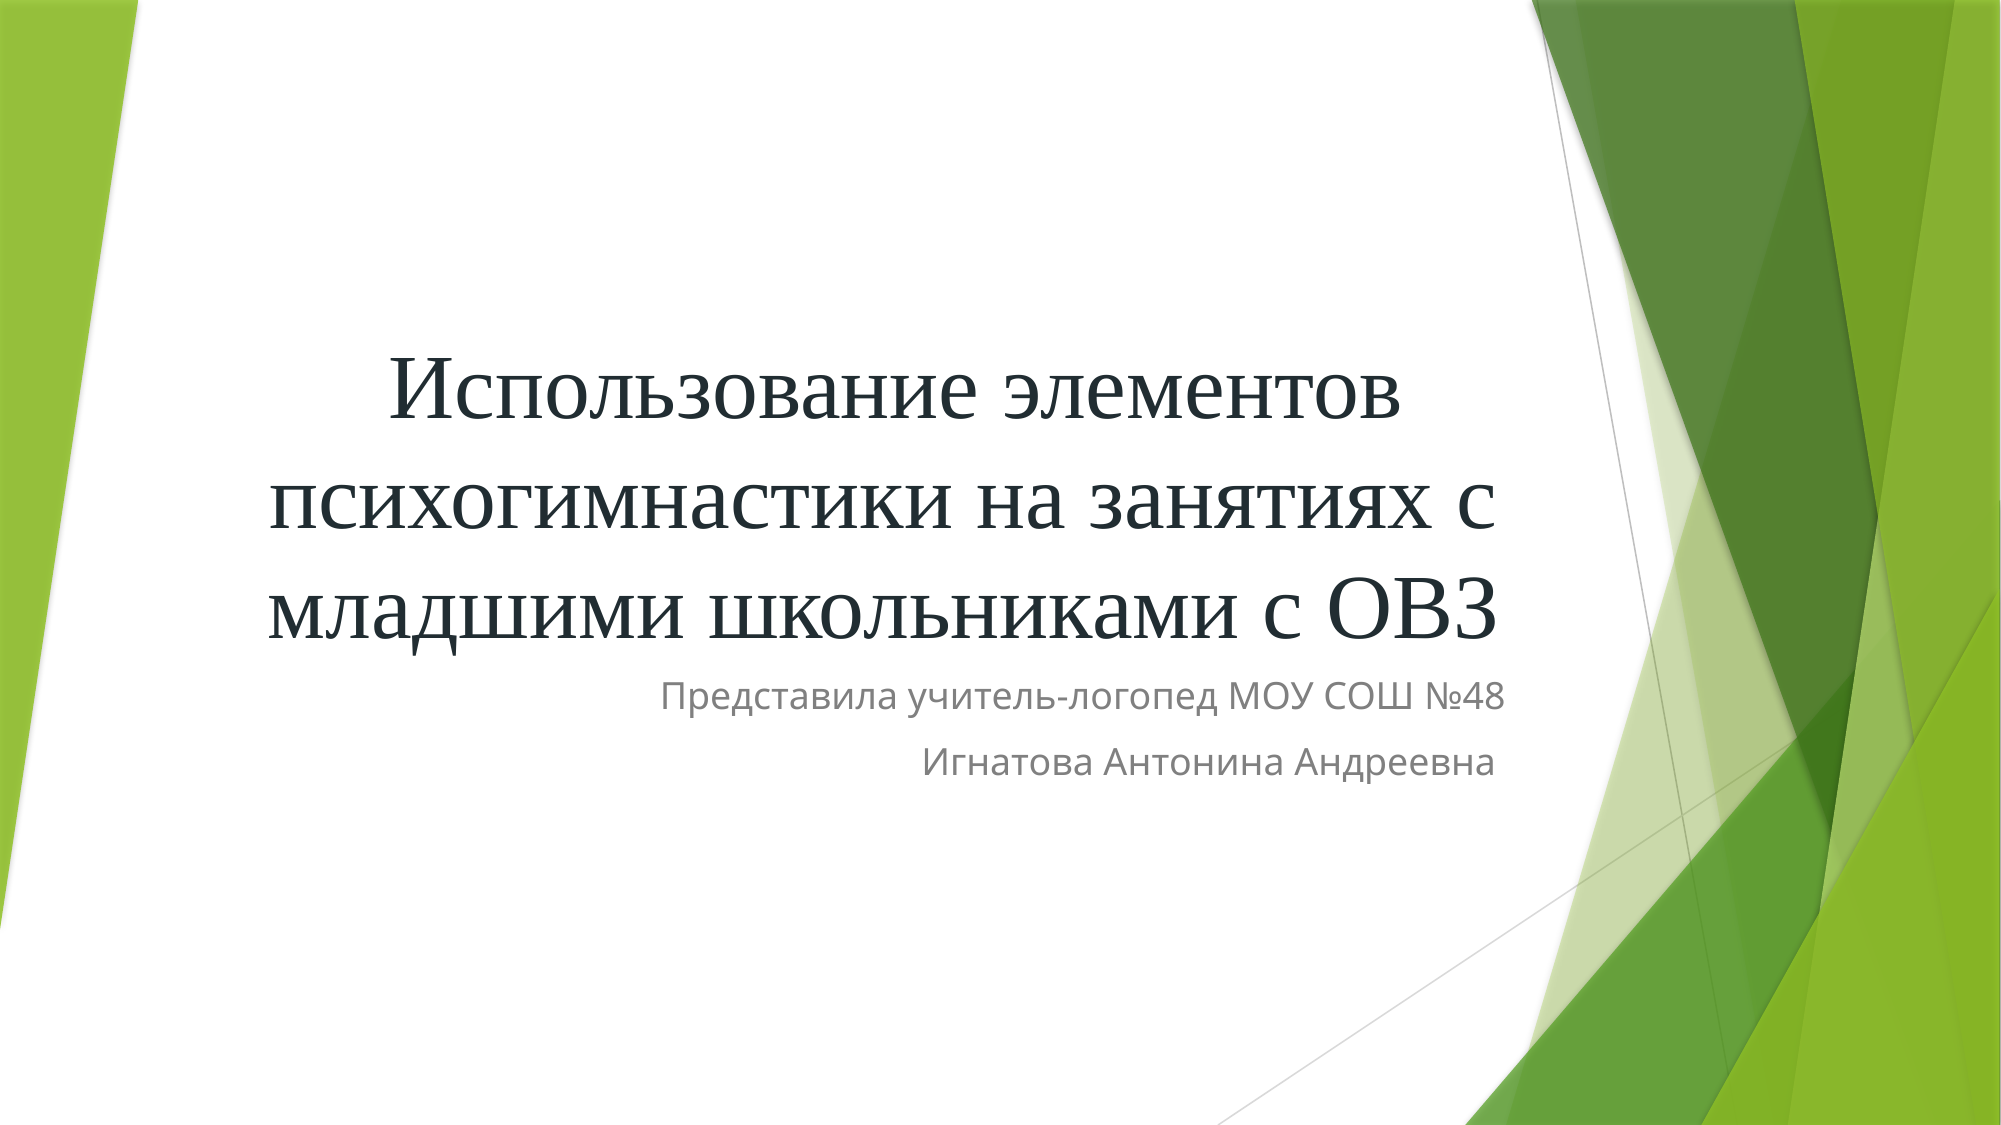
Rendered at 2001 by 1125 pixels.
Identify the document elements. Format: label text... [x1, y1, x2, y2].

subtitle Представила учитель-логопед МОУ СОШ №48 Игнатова Антонина Андреевна [247, 664, 1522, 845]
title Использование элементов психогимнастики на занятиях с младшими школьниками с ОВЗ [247, 145, 1522, 664]
